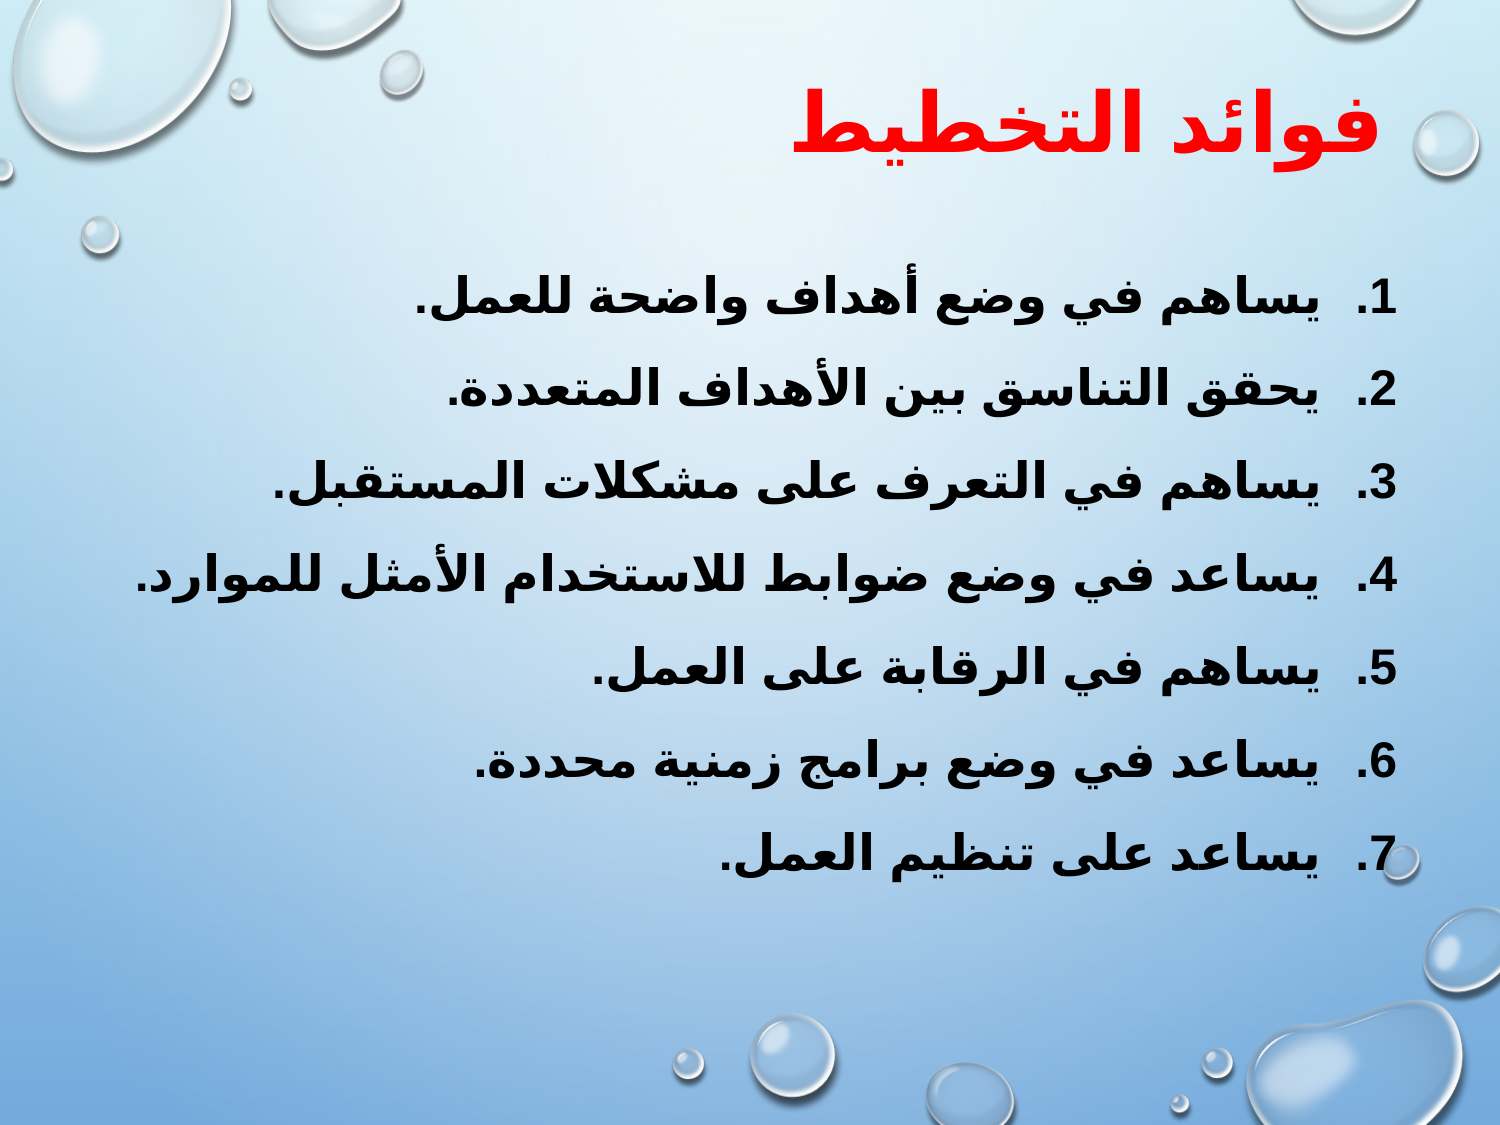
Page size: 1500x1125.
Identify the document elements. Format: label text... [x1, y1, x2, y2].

picture [0, 0, 1500, 1125]
title فوائد التخطيط [171, 54, 1400, 197]
list يساهم في وضع أهداف واضحة للعمل. يحقق التناسق بين الأهداف المتعددة. يساهم في التعرف على مشكلات المستقبل. يساعد في وضع ضوابط للاستخدام الأمثل للموارد. يساهم في الرقابة على العمل. يساعد في وضع برامج زمنية محددة. يساعد على تنظيم العمل. [64, 243, 1424, 1000]
